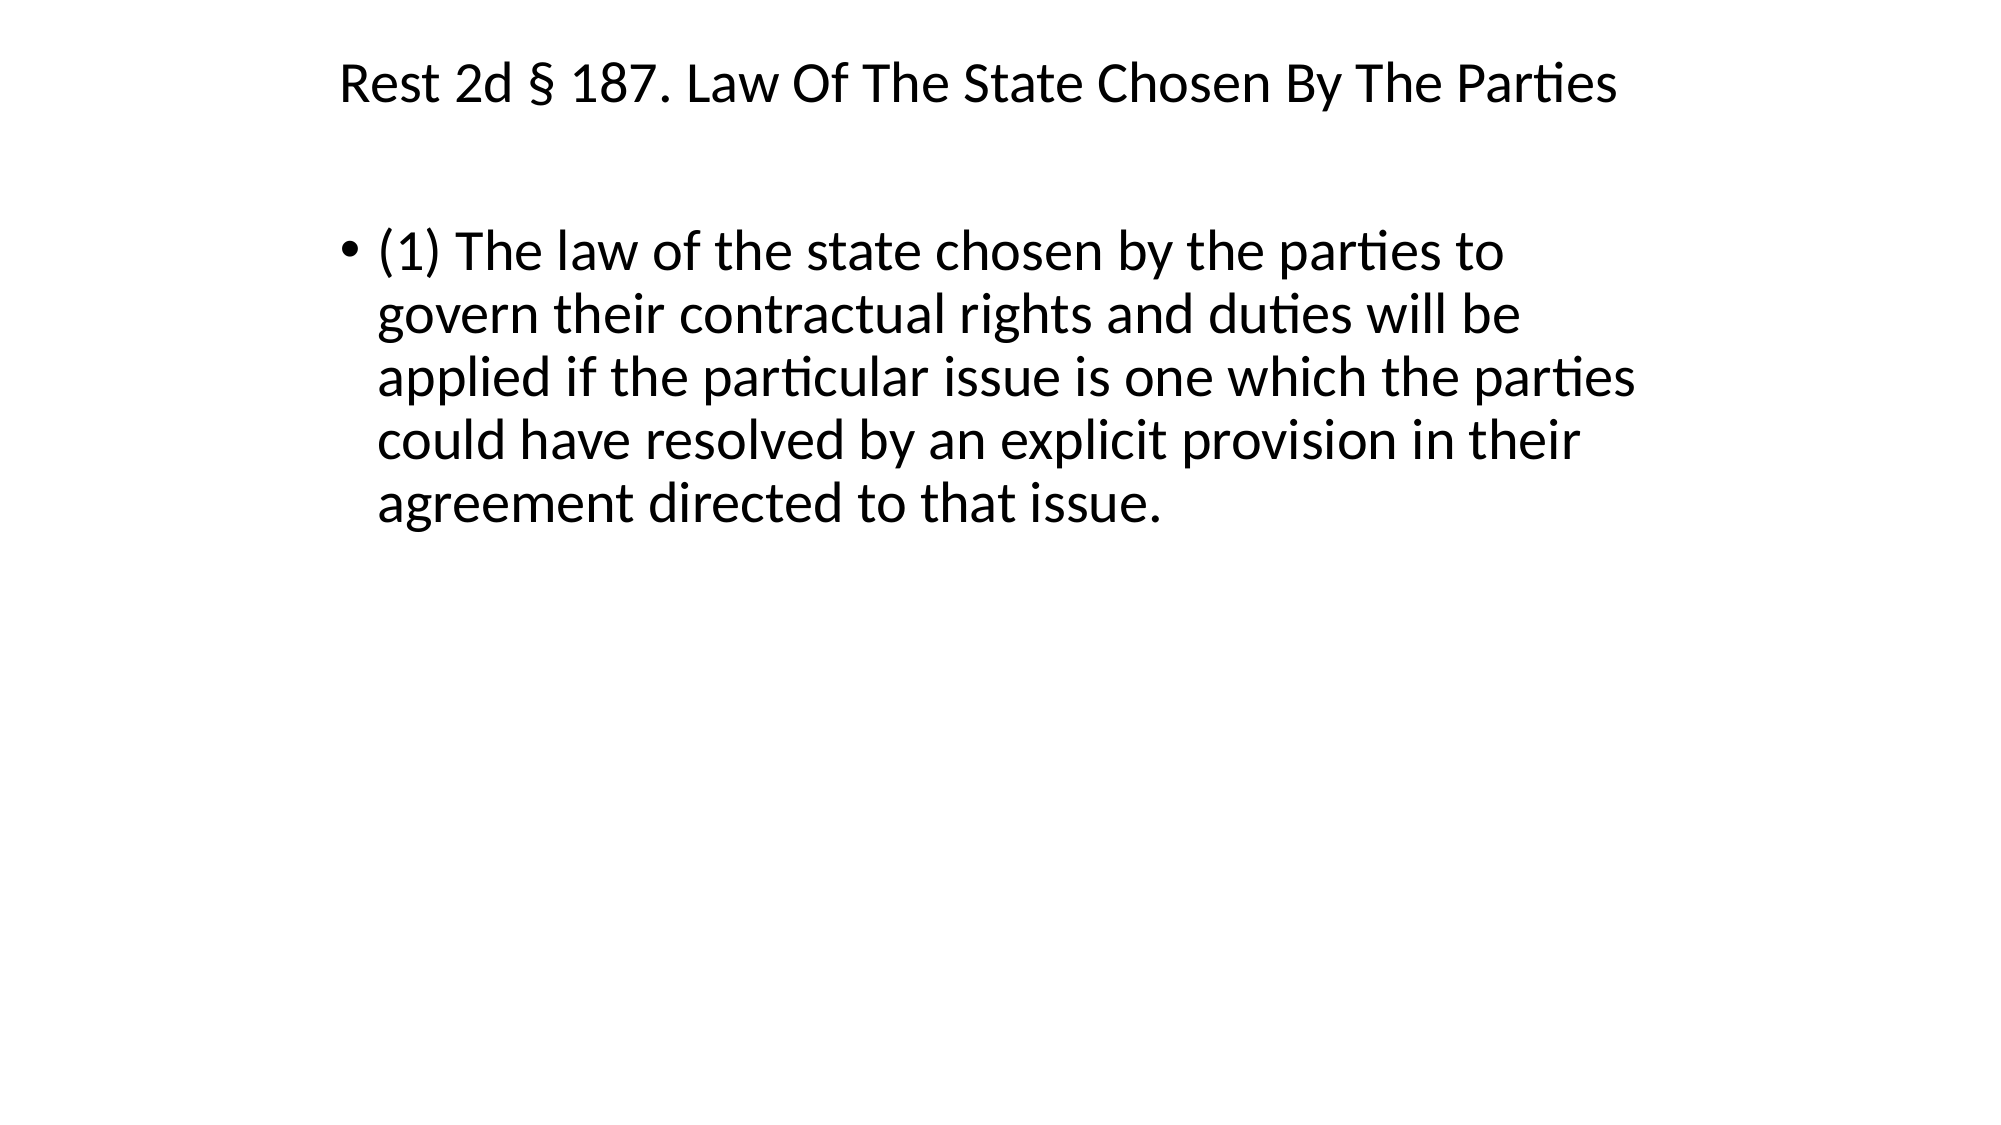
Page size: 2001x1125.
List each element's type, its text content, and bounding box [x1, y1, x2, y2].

list Rest 2d § 187. Law Of The State Chosen By The Parties (1) The law of the state chosen by the parties to govern their contractual rights and duties will be applied if the particular issue is one which the parties could have resolved by an explicit provision in their agreement directed to that issue. [324, 45, 1675, 1005]
